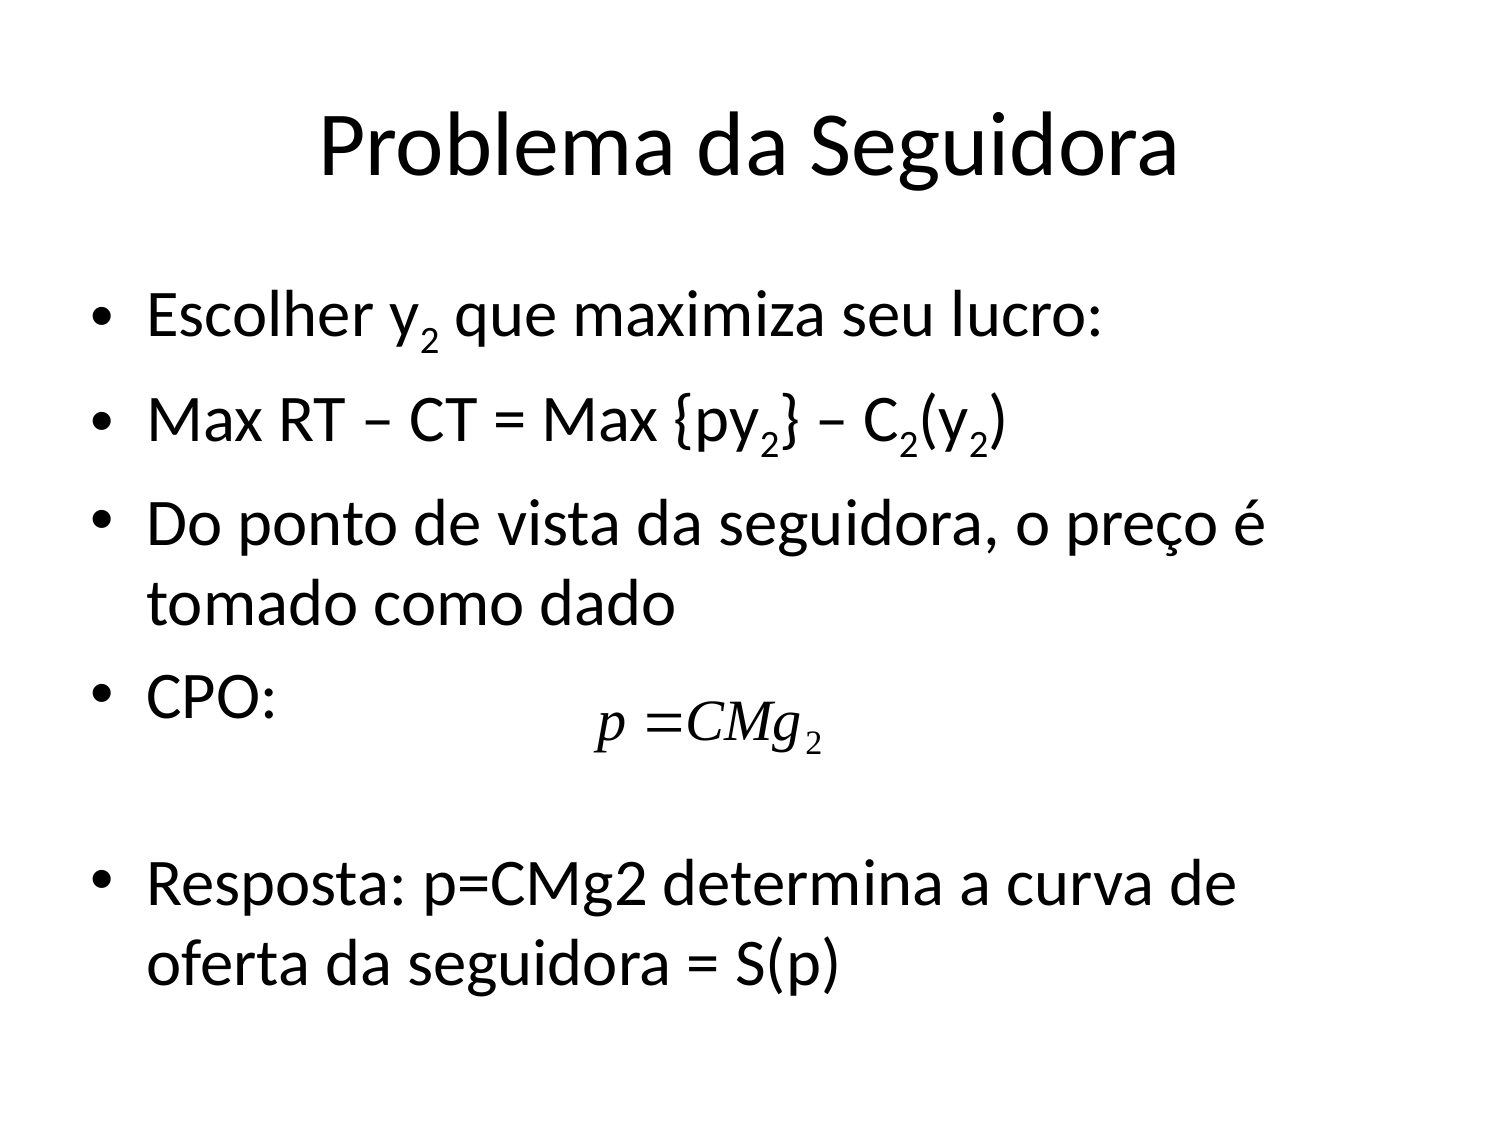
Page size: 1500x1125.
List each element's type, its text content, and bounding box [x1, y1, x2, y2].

list Escolher y2 que maximiza seu lucro: Max RT – CT = Max {py2} – C2(y2) Do ponto de vista da seguidora, o preço é tomado como dado CPO: Resposta: p=CMg2 determina a curva de oferta da seguidora = S(p) [75, 262, 1425, 1005]
title Problema da Seguidora [75, 45, 1425, 233]
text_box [581, 681, 835, 765]
